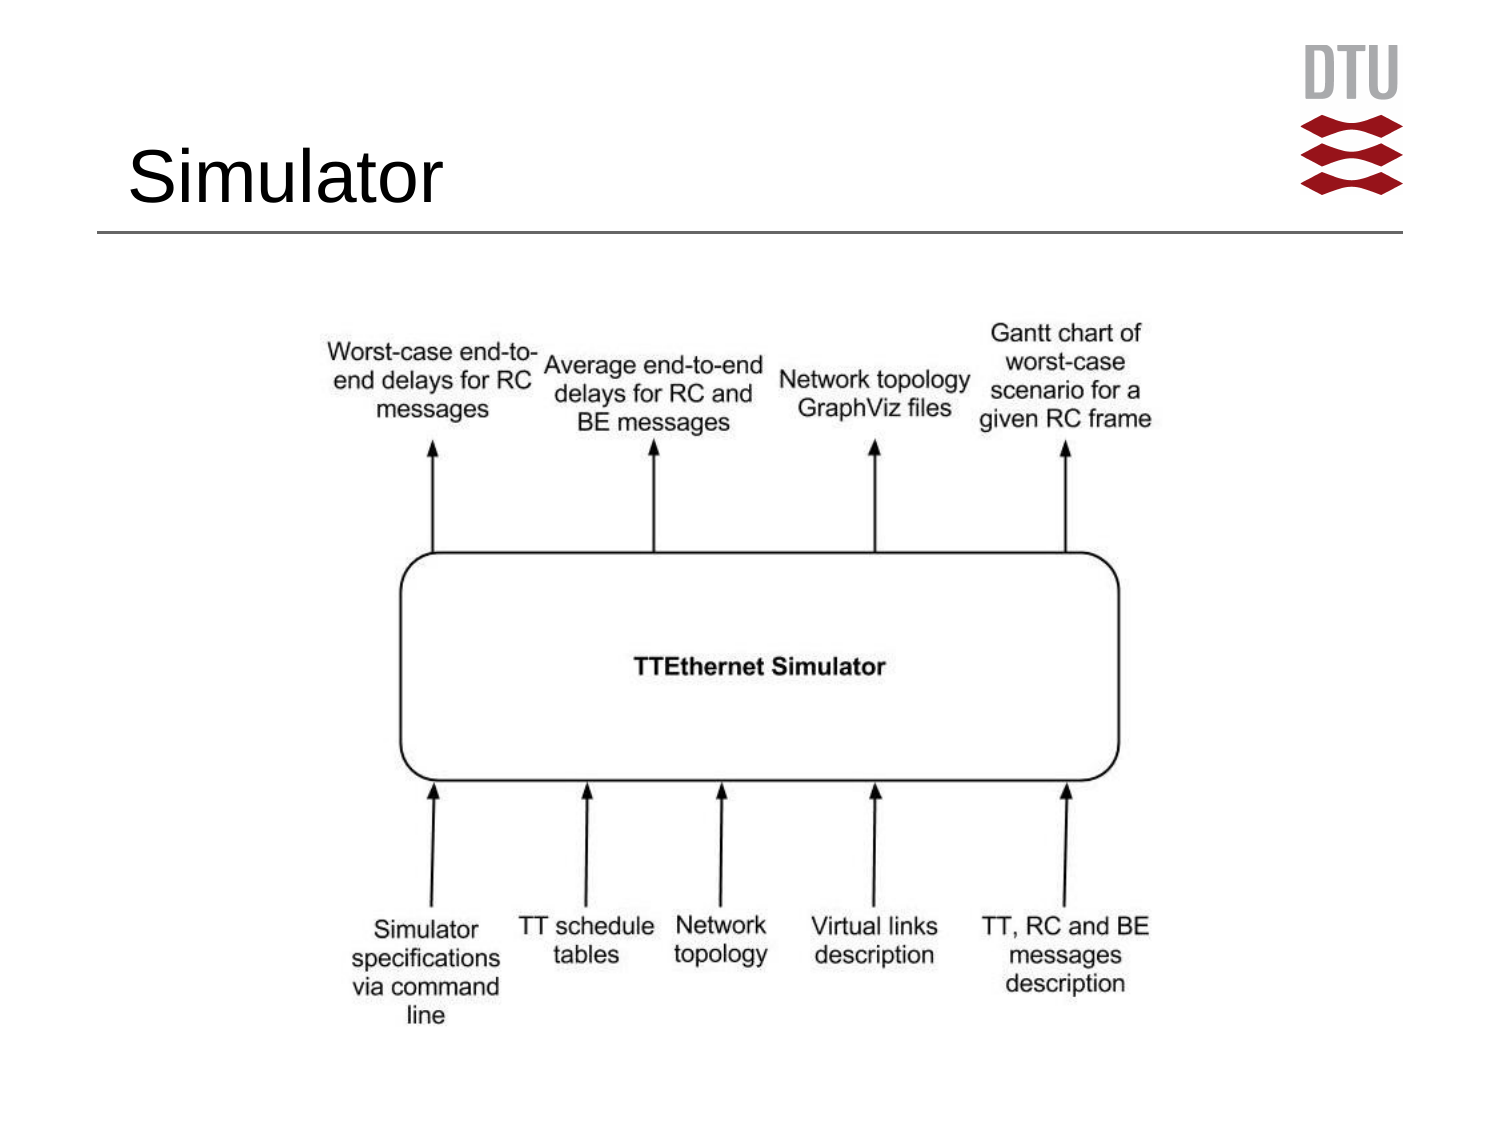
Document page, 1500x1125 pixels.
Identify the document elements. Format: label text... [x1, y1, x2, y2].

title Simulator [75, 45, 1425, 233]
text_box [299, 259, 1201, 1049]
text_box [1300, 45, 1403, 195]
